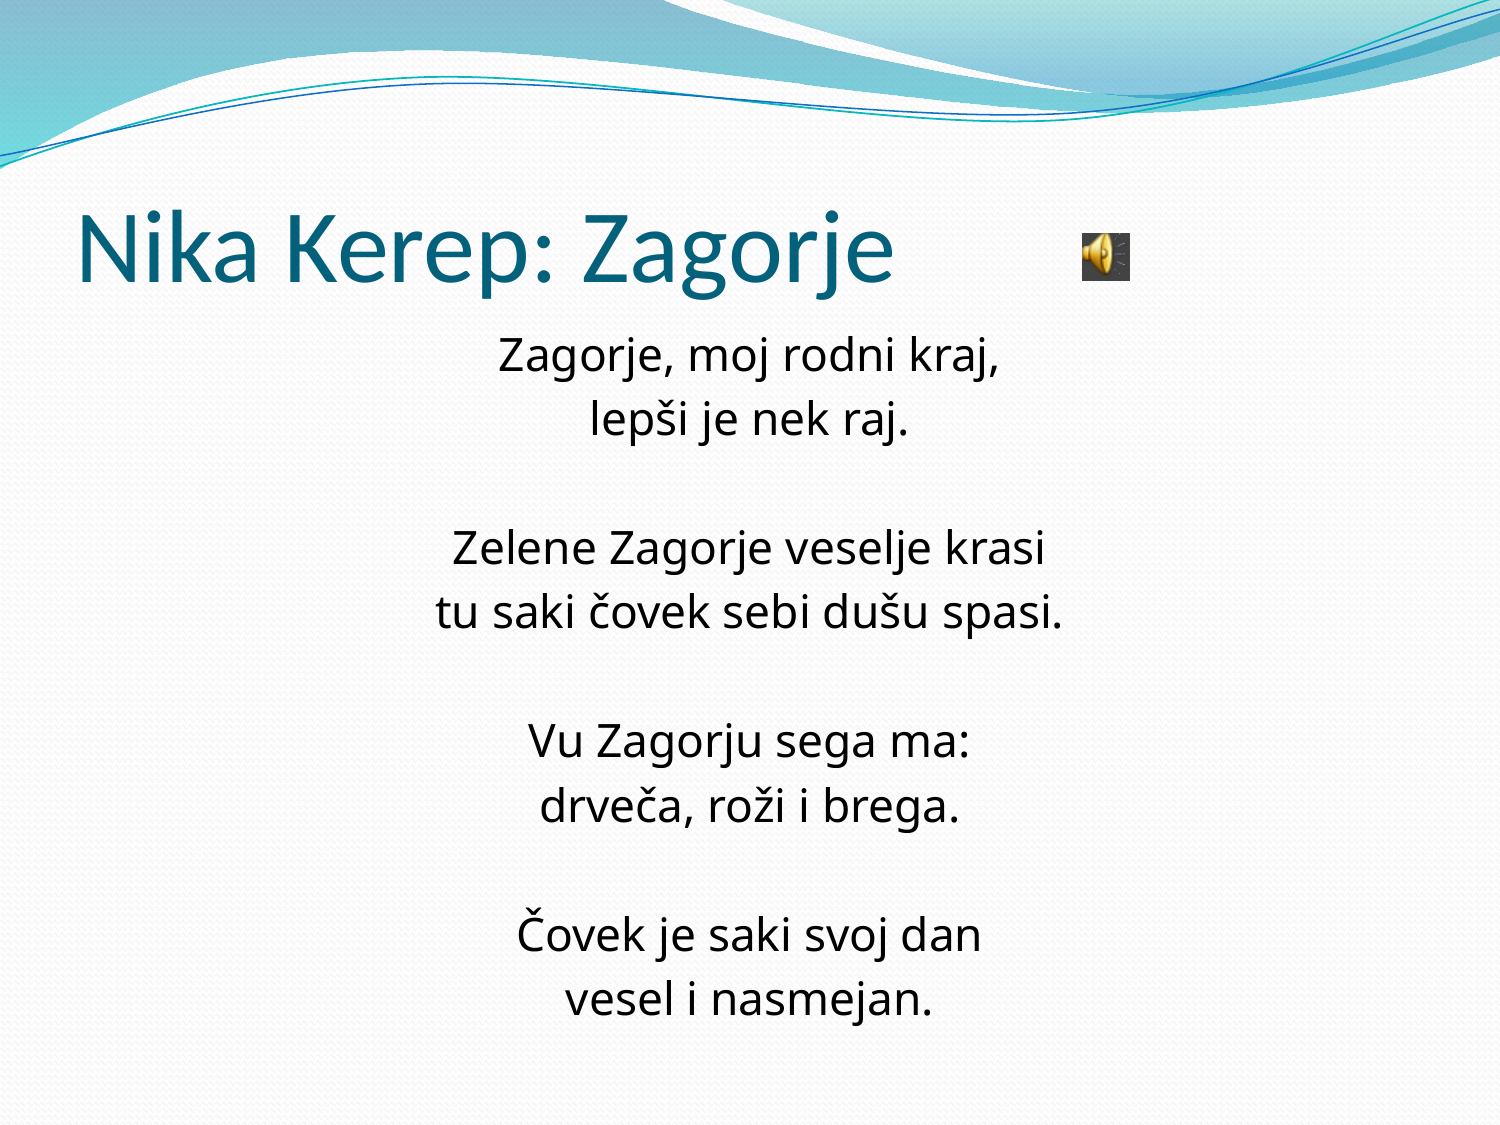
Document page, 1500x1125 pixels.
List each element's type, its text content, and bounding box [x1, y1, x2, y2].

picture [1080, 231, 1131, 282]
list Zagorje, moj rodni kraj, lepši je nek raj. Zelene Zagorje veselje krasi tu saki čovek sebi dušu spasi. Vu Zagorju sega ma: drveča, roži i brega. Čovek je saki svoj dan vesel i nasmejan. [75, 317, 1425, 1038]
title Nika Kerep: Zagorje [75, 115, 1425, 303]
